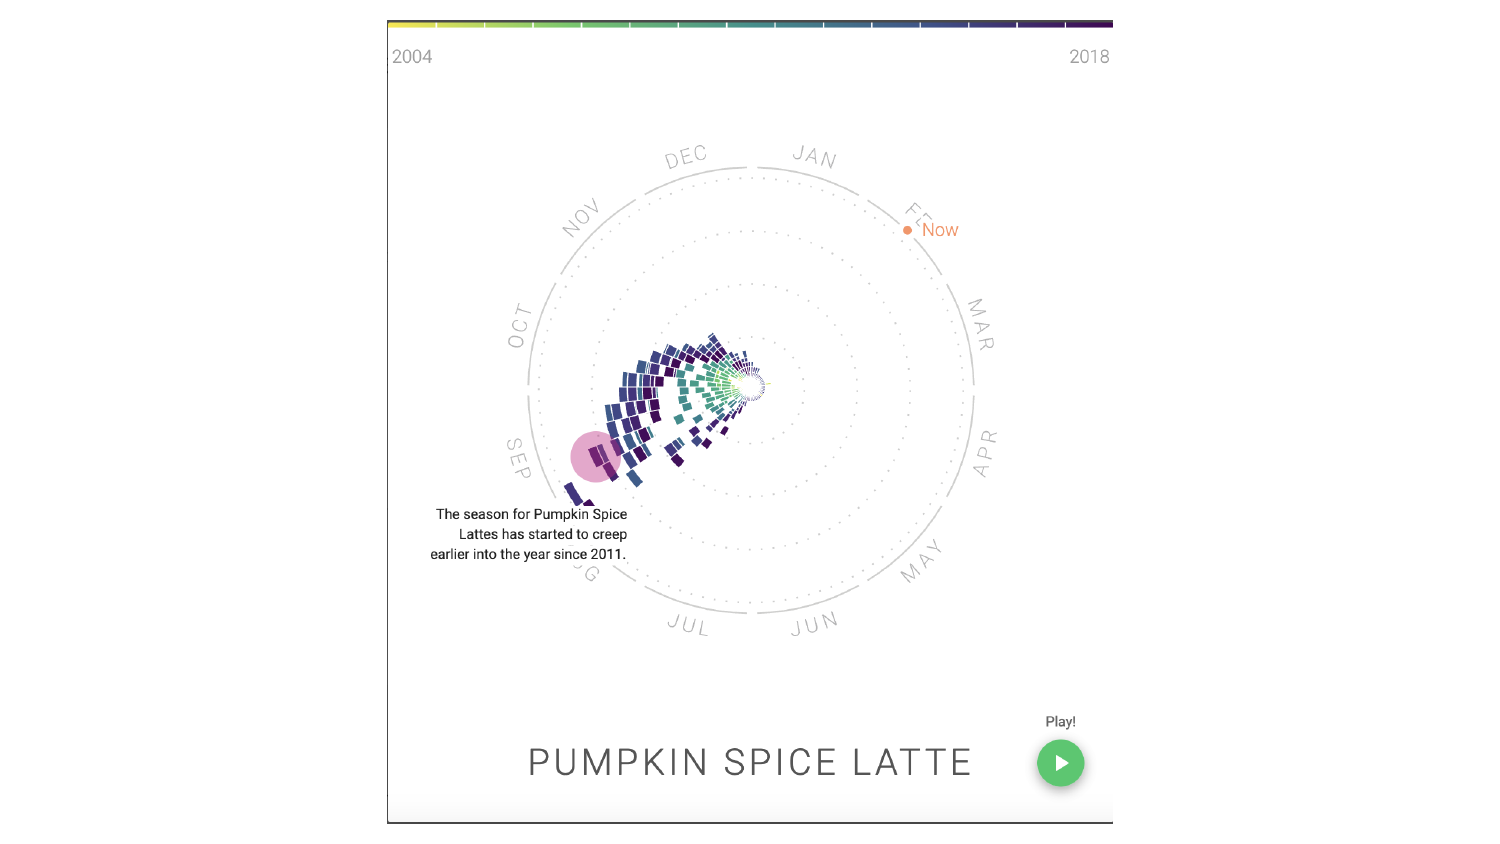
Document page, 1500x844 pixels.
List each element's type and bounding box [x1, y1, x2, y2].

picture [387, 20, 1113, 824]
